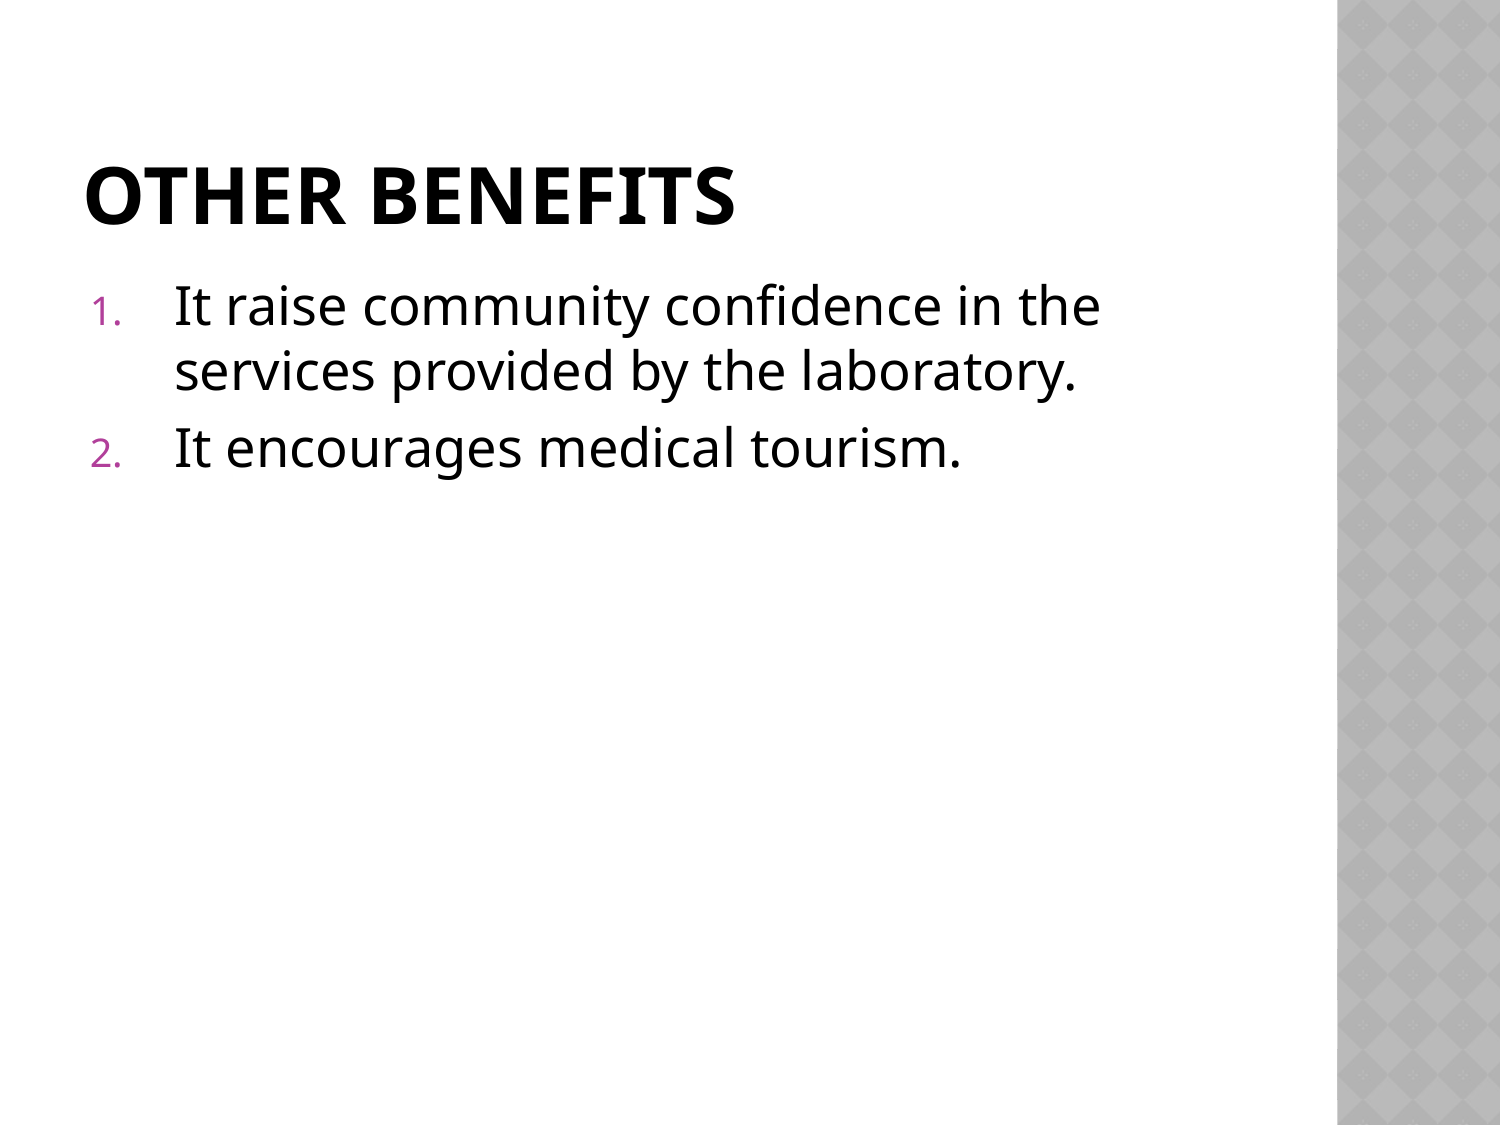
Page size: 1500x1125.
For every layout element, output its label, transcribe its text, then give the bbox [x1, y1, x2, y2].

title Other Benefits [75, 52, 1263, 240]
list It raise community confidence in the services provided by the laboratory. It encourages medical tourism. [75, 264, 1263, 1059]
